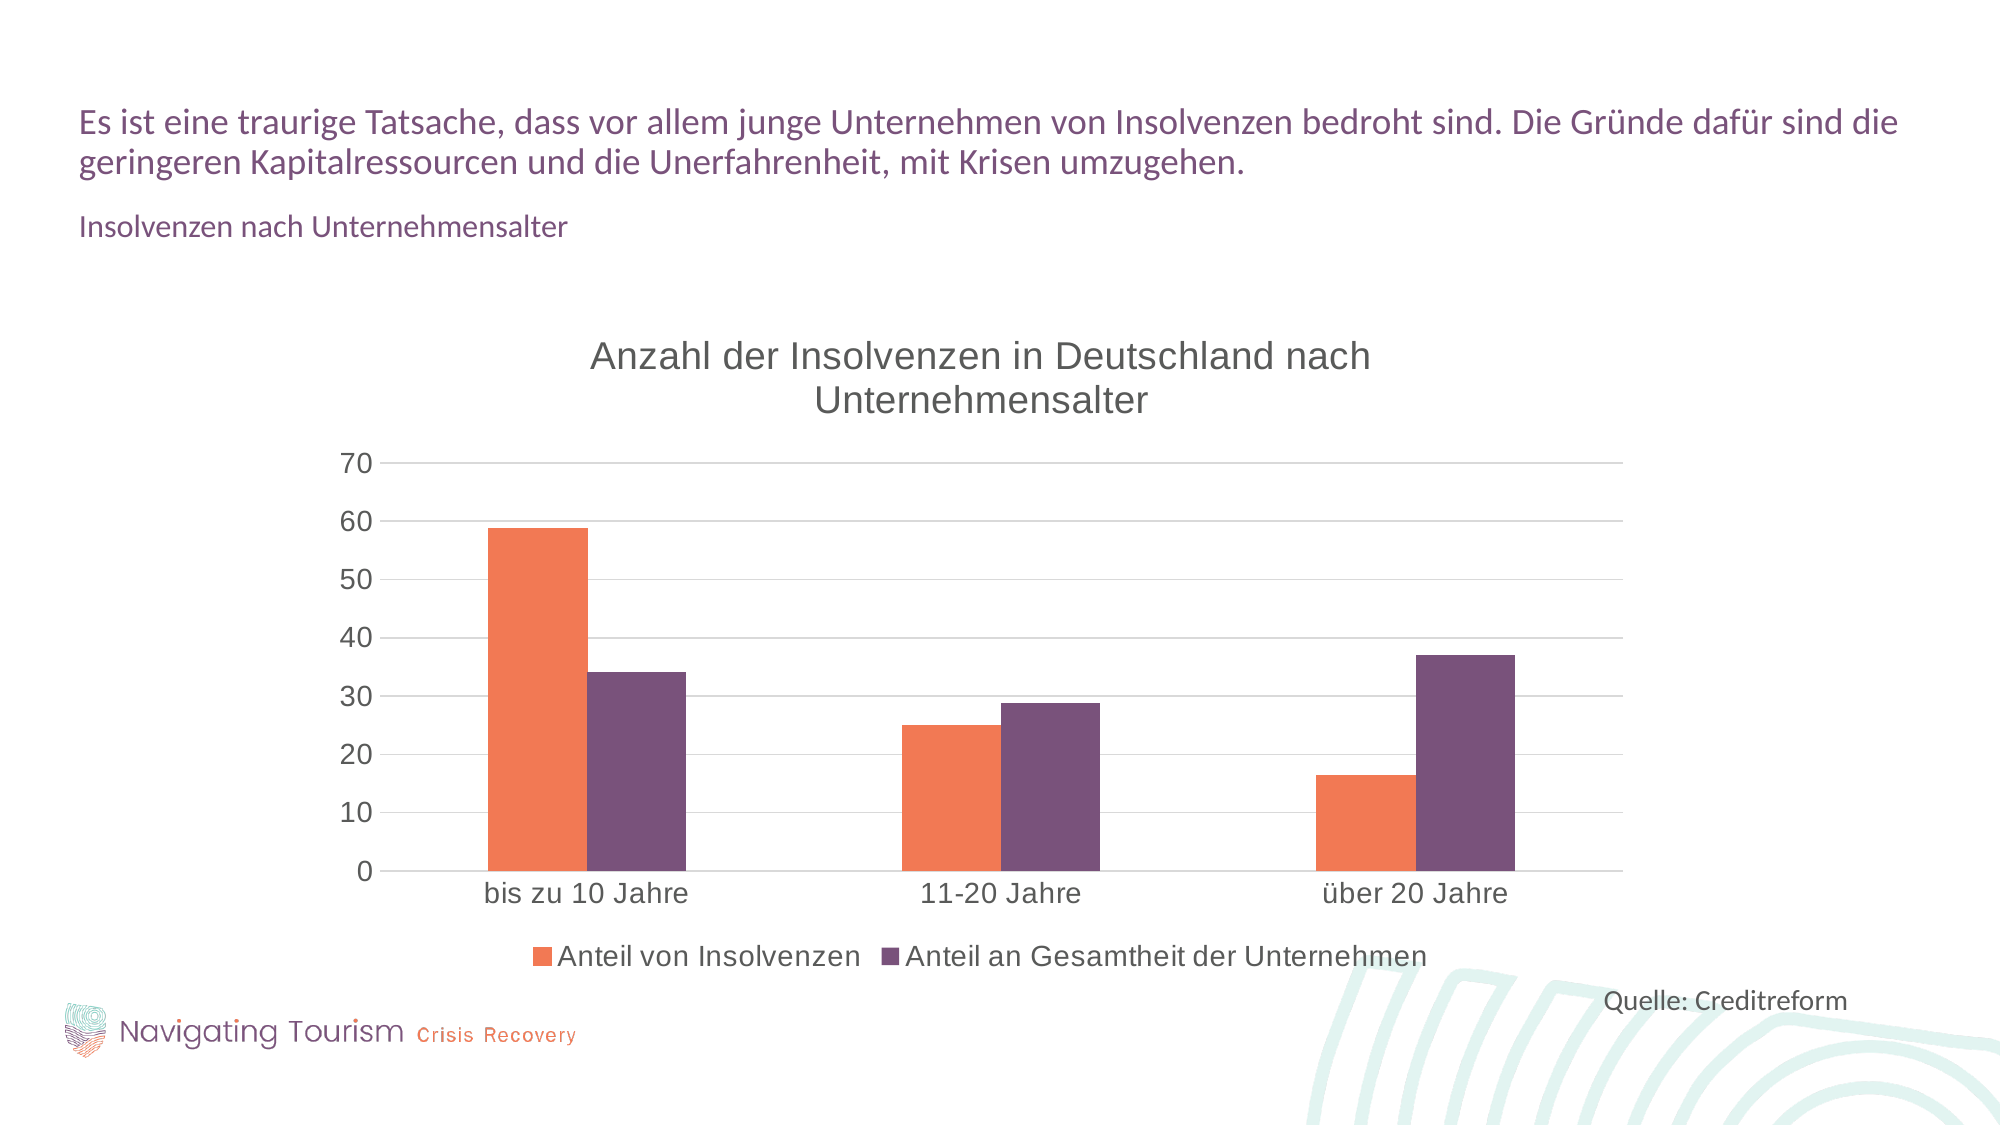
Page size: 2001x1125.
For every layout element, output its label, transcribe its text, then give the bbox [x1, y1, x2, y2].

picture [112, 1005, 577, 1056]
chart [312, 300, 1650, 980]
list Insolvenzen nach Unternehmensalter [63, 202, 1946, 252]
picture [1298, 955, 2000, 1125]
text_box Quelle: Creditreform [1590, 972, 1868, 1023]
picture [65, 999, 111, 1061]
list Es ist eine traurige Tatsache, dass vor allem junge Unternehmen von Insolvenzen bedroht sind. Die Gründe dafür sind die geringeren Kapitalressourcen und die Unerfahrenheit, mit Krisen umzugehen. [63, 94, 1946, 191]
